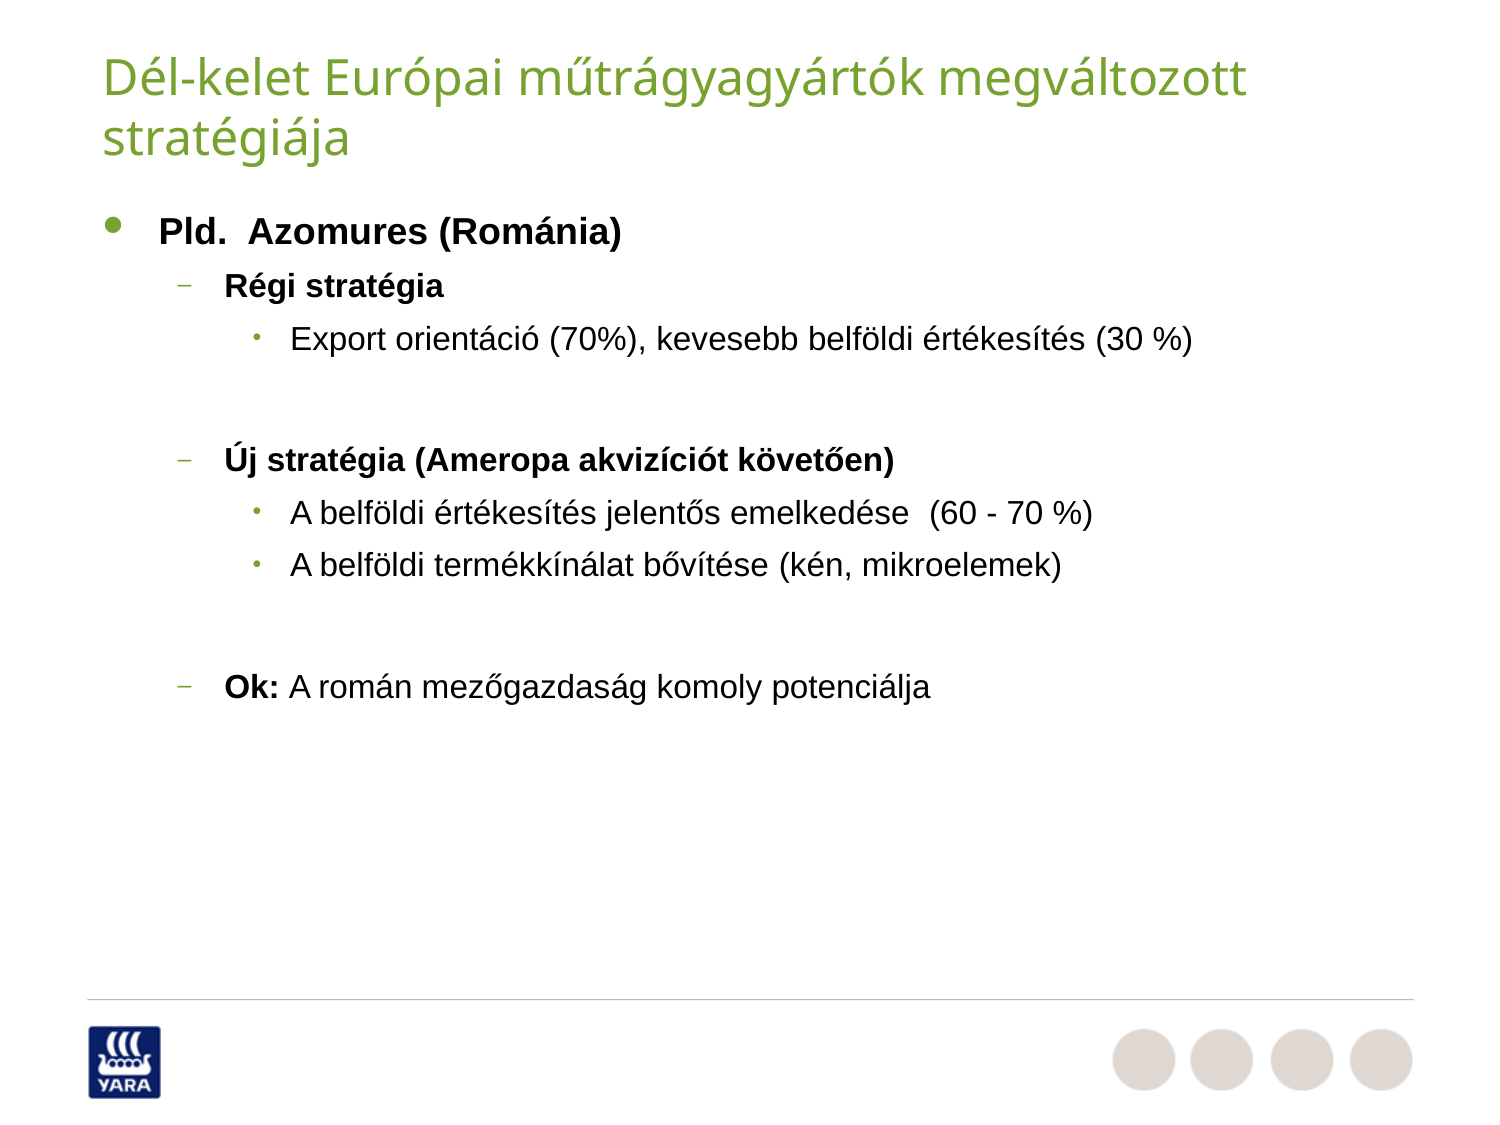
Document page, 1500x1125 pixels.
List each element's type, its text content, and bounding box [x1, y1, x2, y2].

list Pld. Azomures (Románia) Régi stratégia Export orientáció (70%), kevesebb belföldi értékesítés (30 %) Új stratégia (Ameropa akvizíciót követően) A belföldi értékesítés jelentős emelkedése (60 - 70 %) A belföldi termékkínálat bővítése (kén, mikroelemek) Ok: A román mezőgazdaság komoly potenciálja [87, 198, 1413, 985]
picture [0, 999, 1500, 1125]
text_box Dél-kelet Európai műtrágyagyártók megváltozott stratégiája [87, 37, 1413, 177]
